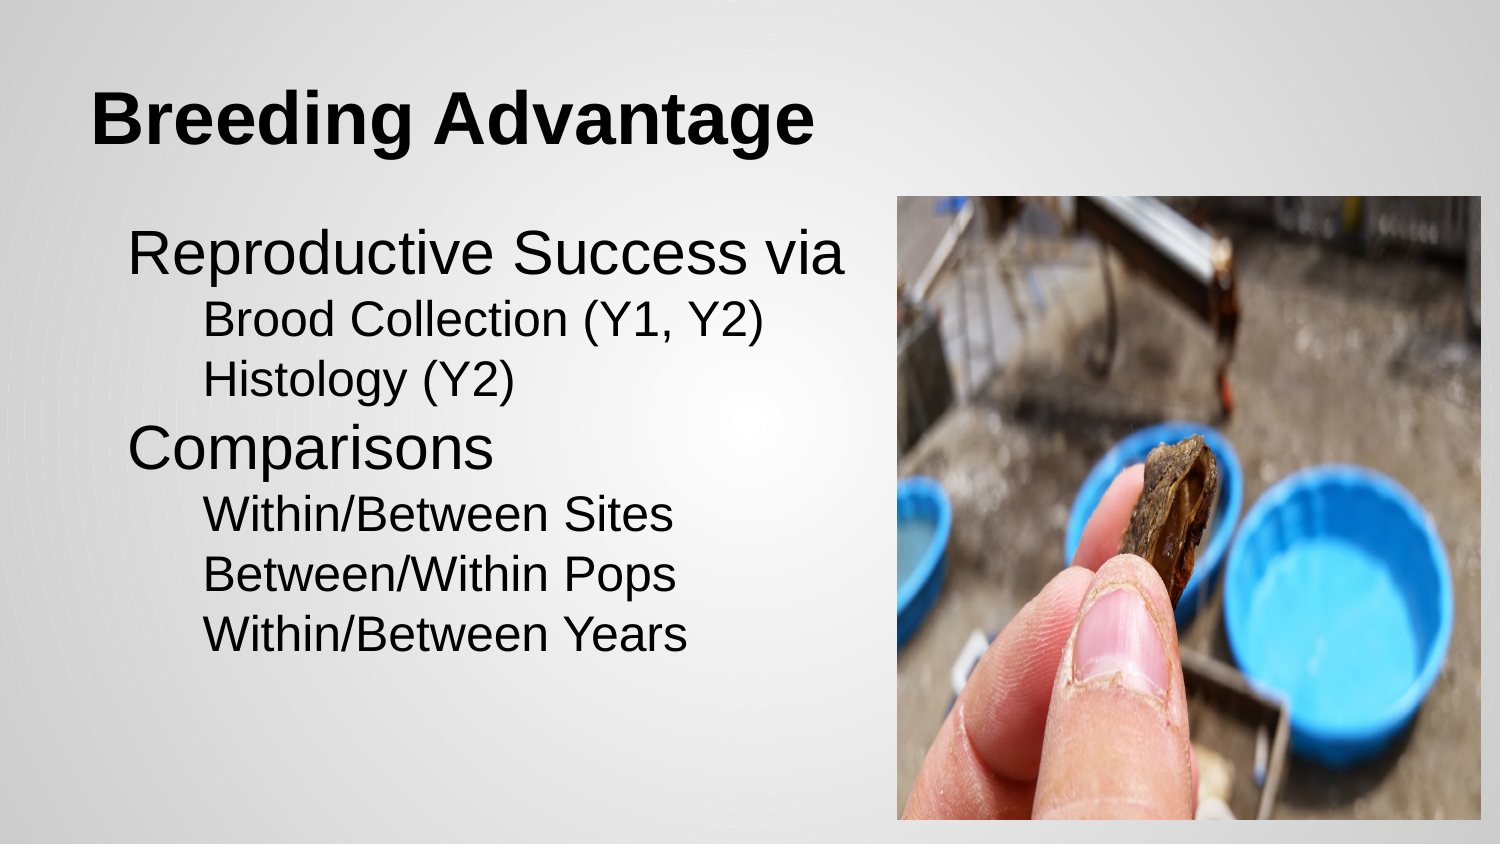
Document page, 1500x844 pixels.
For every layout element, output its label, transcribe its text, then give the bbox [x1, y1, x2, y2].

picture [896, 196, 1481, 820]
title Breeding Advantage [75, 33, 1425, 175]
list Reproductive Success via Brood Collection (Y1, Y2) Histology (Y2) Comparisons Within/Between Sites Between/Within Pops Within/Between Years [75, 196, 889, 808]
